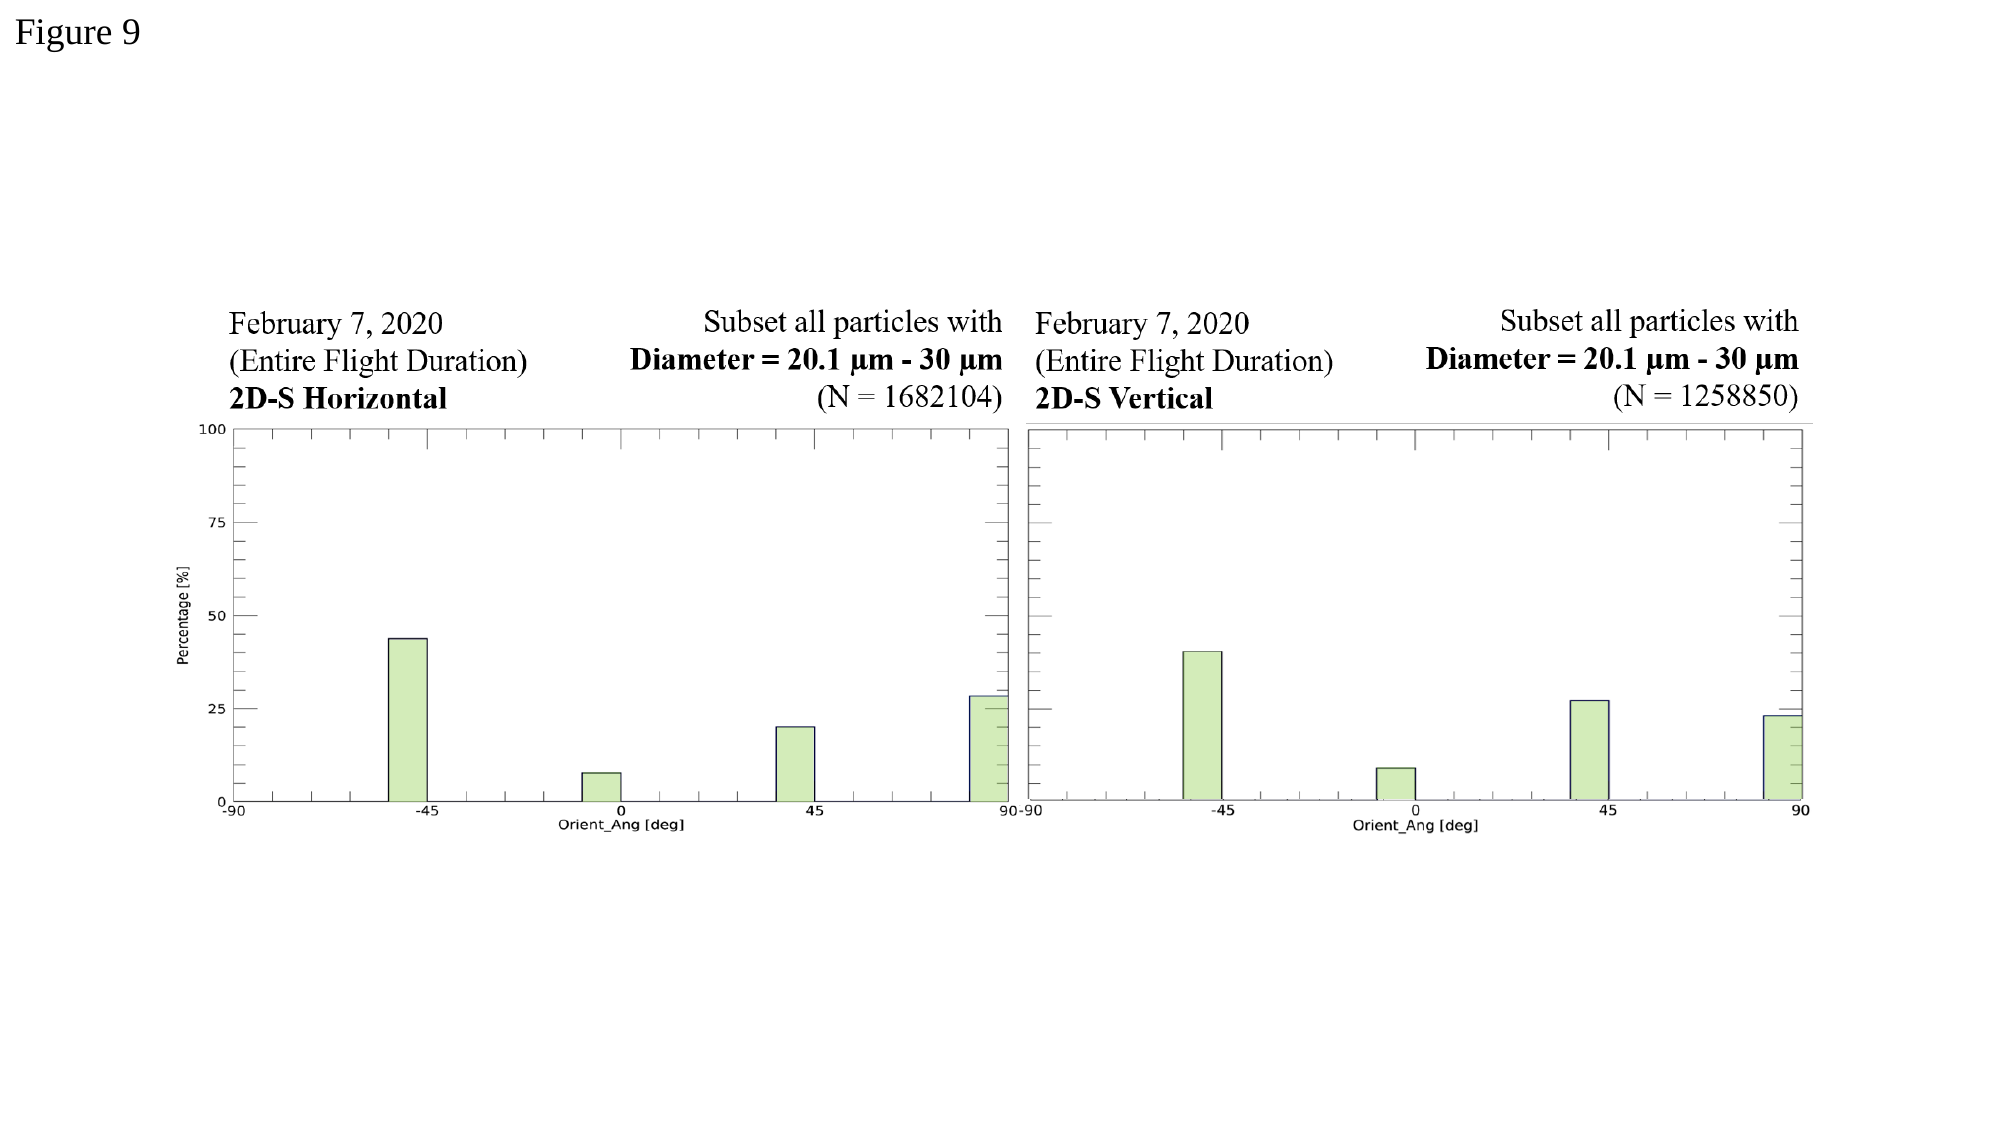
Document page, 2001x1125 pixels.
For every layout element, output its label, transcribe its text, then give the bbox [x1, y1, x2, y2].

picture [174, 290, 1825, 835]
text_box Figure 9 [0, 0, 190, 60]
